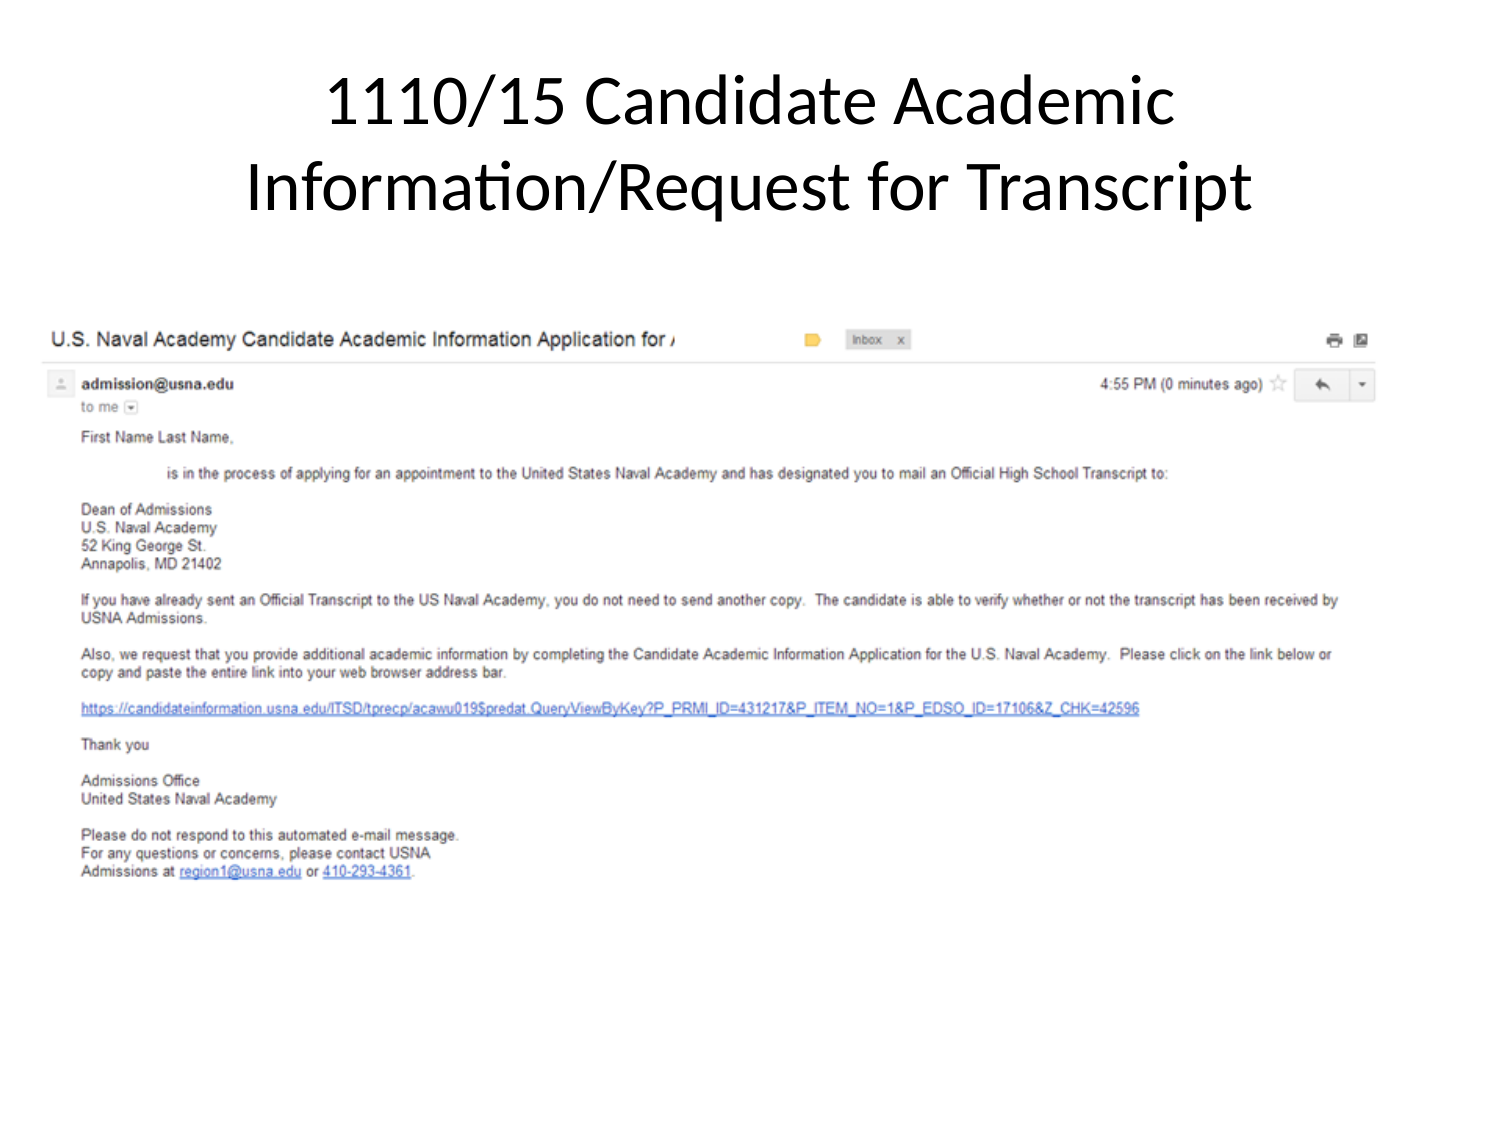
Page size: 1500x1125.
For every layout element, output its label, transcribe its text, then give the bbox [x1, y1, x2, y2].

title 1110/15 Candidate Academic Information/Request for Transcript [75, 45, 1425, 233]
picture [24, 312, 1482, 927]
